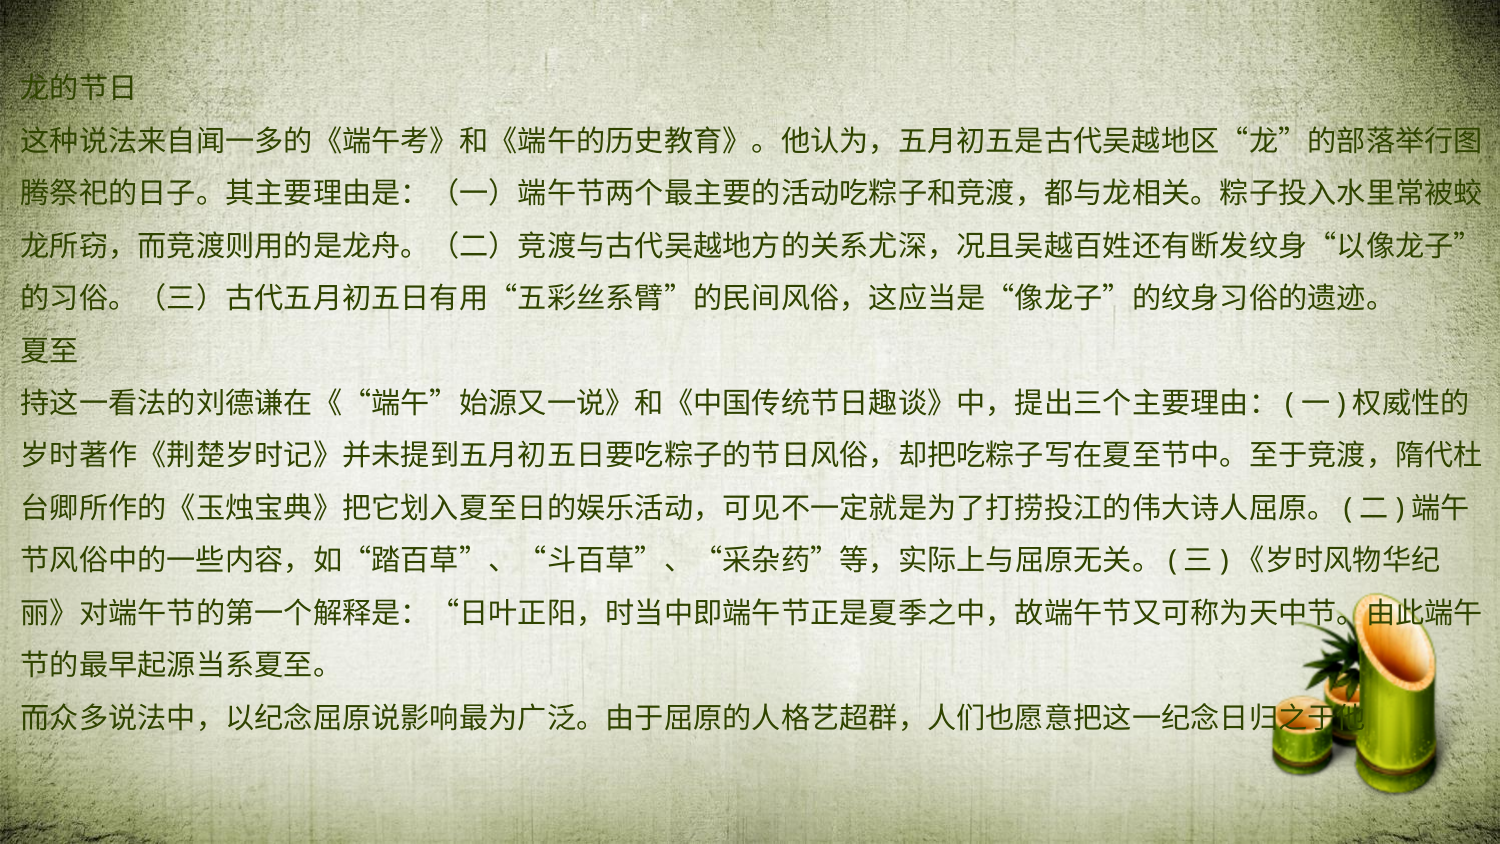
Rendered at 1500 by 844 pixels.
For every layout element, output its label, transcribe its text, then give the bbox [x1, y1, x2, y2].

text_box 龙的节日 这种说法来自闻一多的《端午考》和《端午的历史教育》。他认为，五月初五是古代吴越地区“龙”的部落举行图腾祭祀的日子。其主要理由是：（一）端午节两个最主要的活动吃粽子和竞渡，都与龙相关。粽子投入水里常被蛟龙所窃，而竞渡则用的是龙舟。（二）竞渡与古代吴越地方的关系尤深，况且吴越百姓还有断发纹身“以像龙子”的习俗。（三）古代五月初五日有用“五彩丝系臂”的民间风俗，这应当是“像龙子”的纹身习俗的遗迹。 夏至 持这一看法的刘德谦在《“端午”始源又一说》和《中国传统节日趣谈》中，提出三个主要理由：(一)权威性的岁时著作《荆楚岁时记》并未提到五月初五日要吃粽子的节日风俗，却把吃粽子写在夏至节中。至于竞渡，隋代杜台卿所作的《玉烛宝典》把它划入夏至日的娱乐活动，可见不一定就是为了打捞投江的伟大诗人屈原。(二)端午节风俗中的一些内容，如“踏百草”、“斗百草”、“采杂药”等，实际上与屈原无关。(三)《岁时风物华纪丽》对端午节的第一个解释是：“日叶正阳，时当中即端午节正是夏季之中，故端午节又可称为天中节。由此端午节的最早起源当系夏至。 而众多说法中，以纪念屈原说影响最为广泛。由于屈原的人格艺超群，人们也愿意把这一纪念日归之于他 [5, 44, 1498, 742]
picture [0, 0, 1500, 844]
